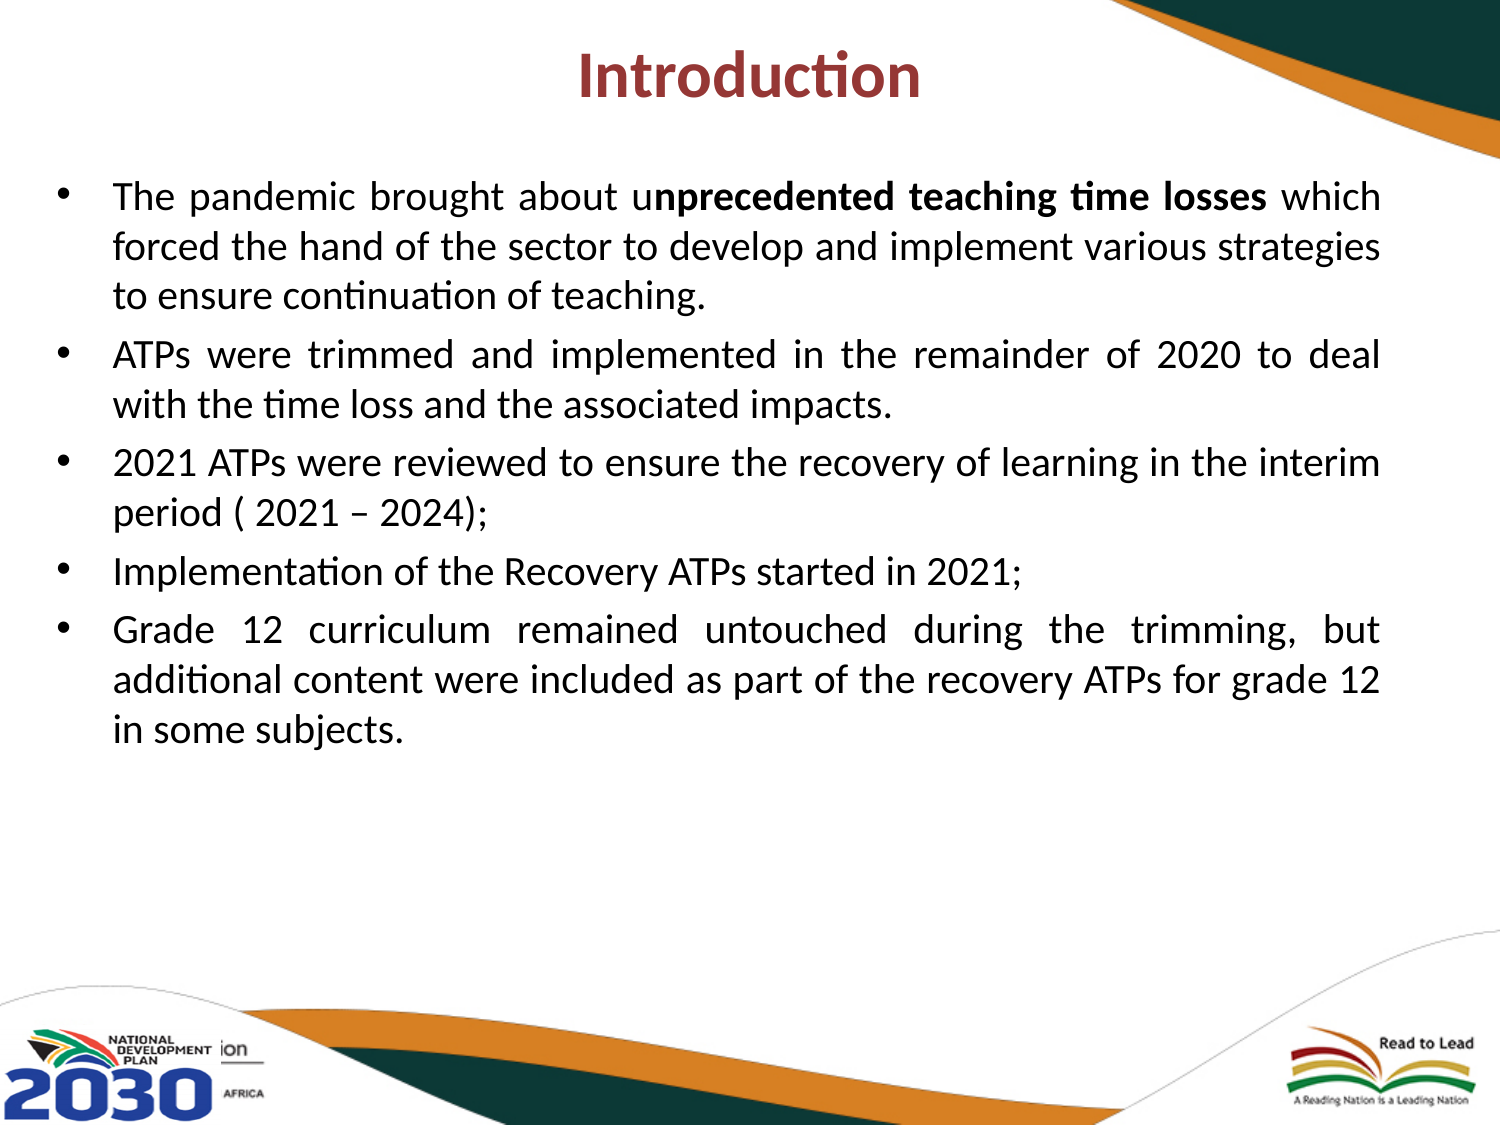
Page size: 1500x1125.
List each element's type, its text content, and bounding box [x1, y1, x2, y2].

picture [0, 0, 1500, 1125]
title Introduction [75, 0, 1425, 161]
list The pandemic brought about unprecedented teaching time losses which forced the hand of the sector to develop and implement various strategies to ensure continuation of teaching. ATPs were trimmed and implemented in the remainder of 2020 to deal with the time loss and the associated impacts. 2021 ATPs were reviewed to ensure the recovery of learning in the interim period ( 2021 – 2024); Implementation of the Recovery ATPs started in 2021; Grade 12 curriculum remained untouched during the trimming, but additional content were included as part of the recovery ATPs for grade 12 in some subjects. [41, 160, 1397, 1071]
